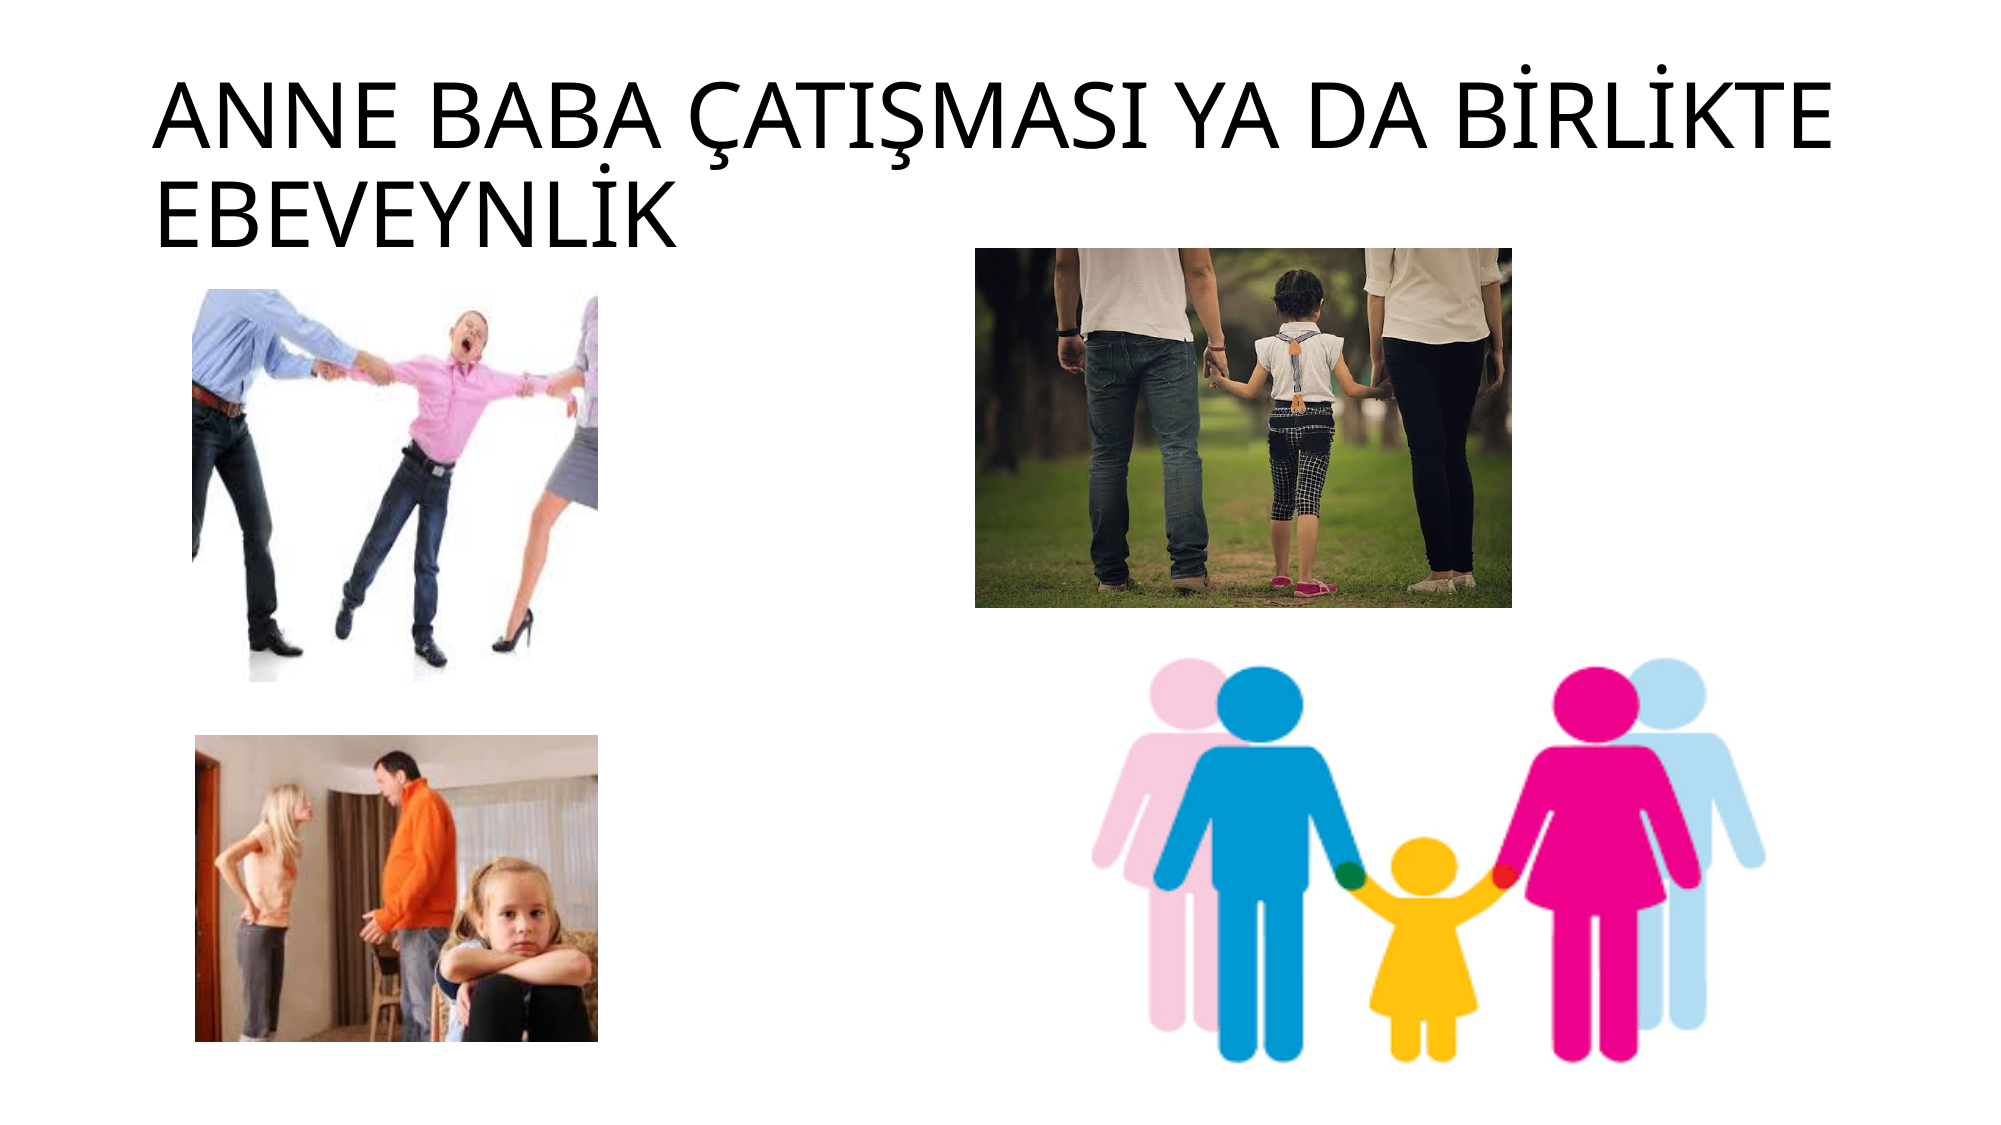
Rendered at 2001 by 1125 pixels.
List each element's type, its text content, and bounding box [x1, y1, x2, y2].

picture [975, 248, 1512, 608]
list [192, 289, 598, 682]
title ANNE BABA ÇATIŞMASI YA DA BİRLİKTE EBEVEYNLİK [137, 59, 1863, 278]
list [195, 735, 598, 1042]
picture [1042, 656, 1817, 1066]
